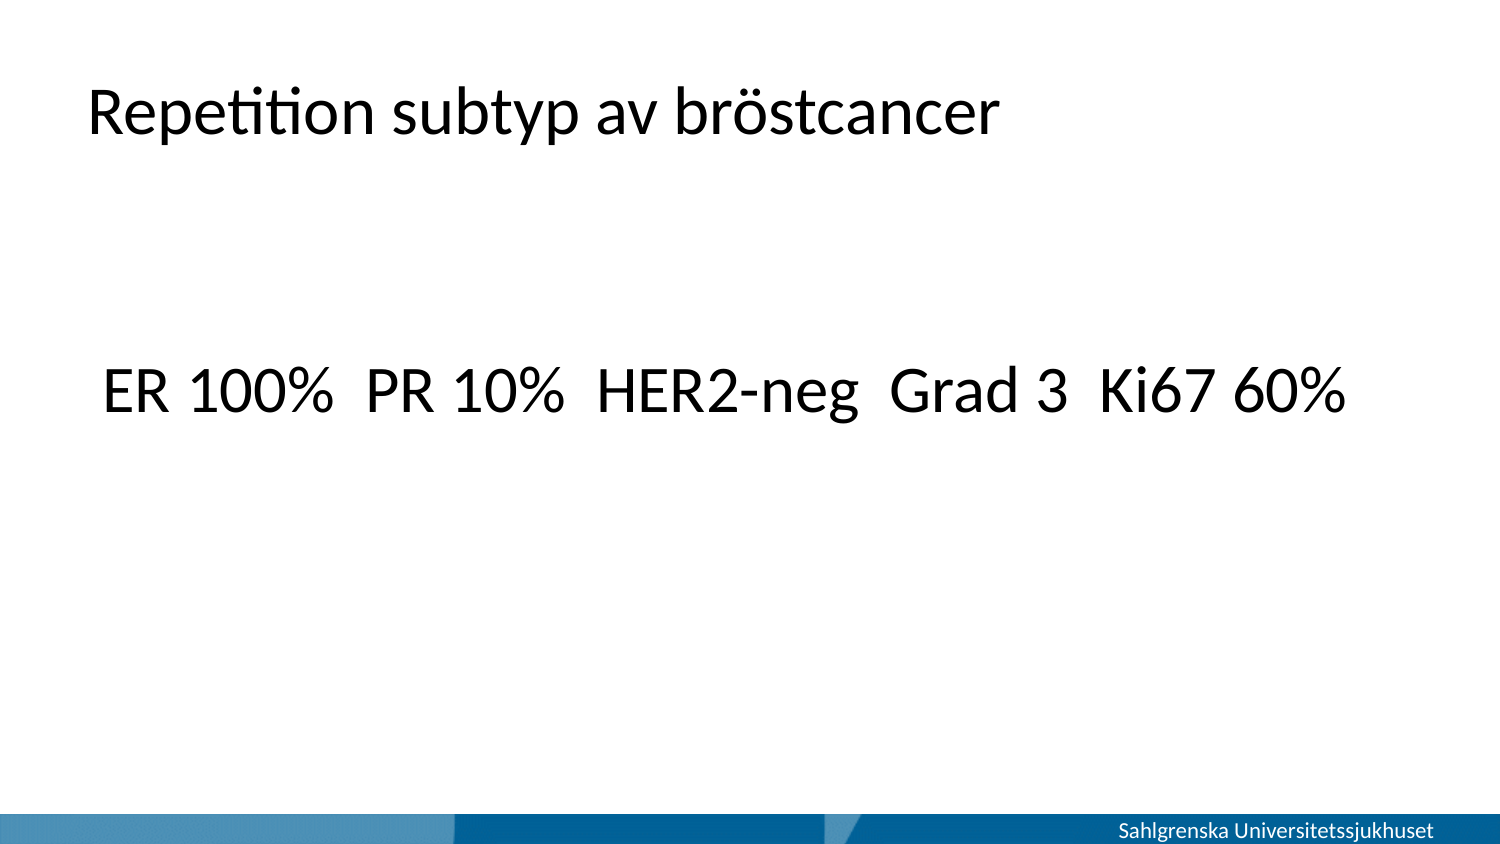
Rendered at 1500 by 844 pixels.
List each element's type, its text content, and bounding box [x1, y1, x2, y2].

picture [0, 814, 1500, 844]
list ER 100% PR 10% HER2-neg Grad 3 Ki67 60% [87, 191, 1413, 762]
title Repetition subtyp av bröstcancer [87, 39, 1413, 186]
